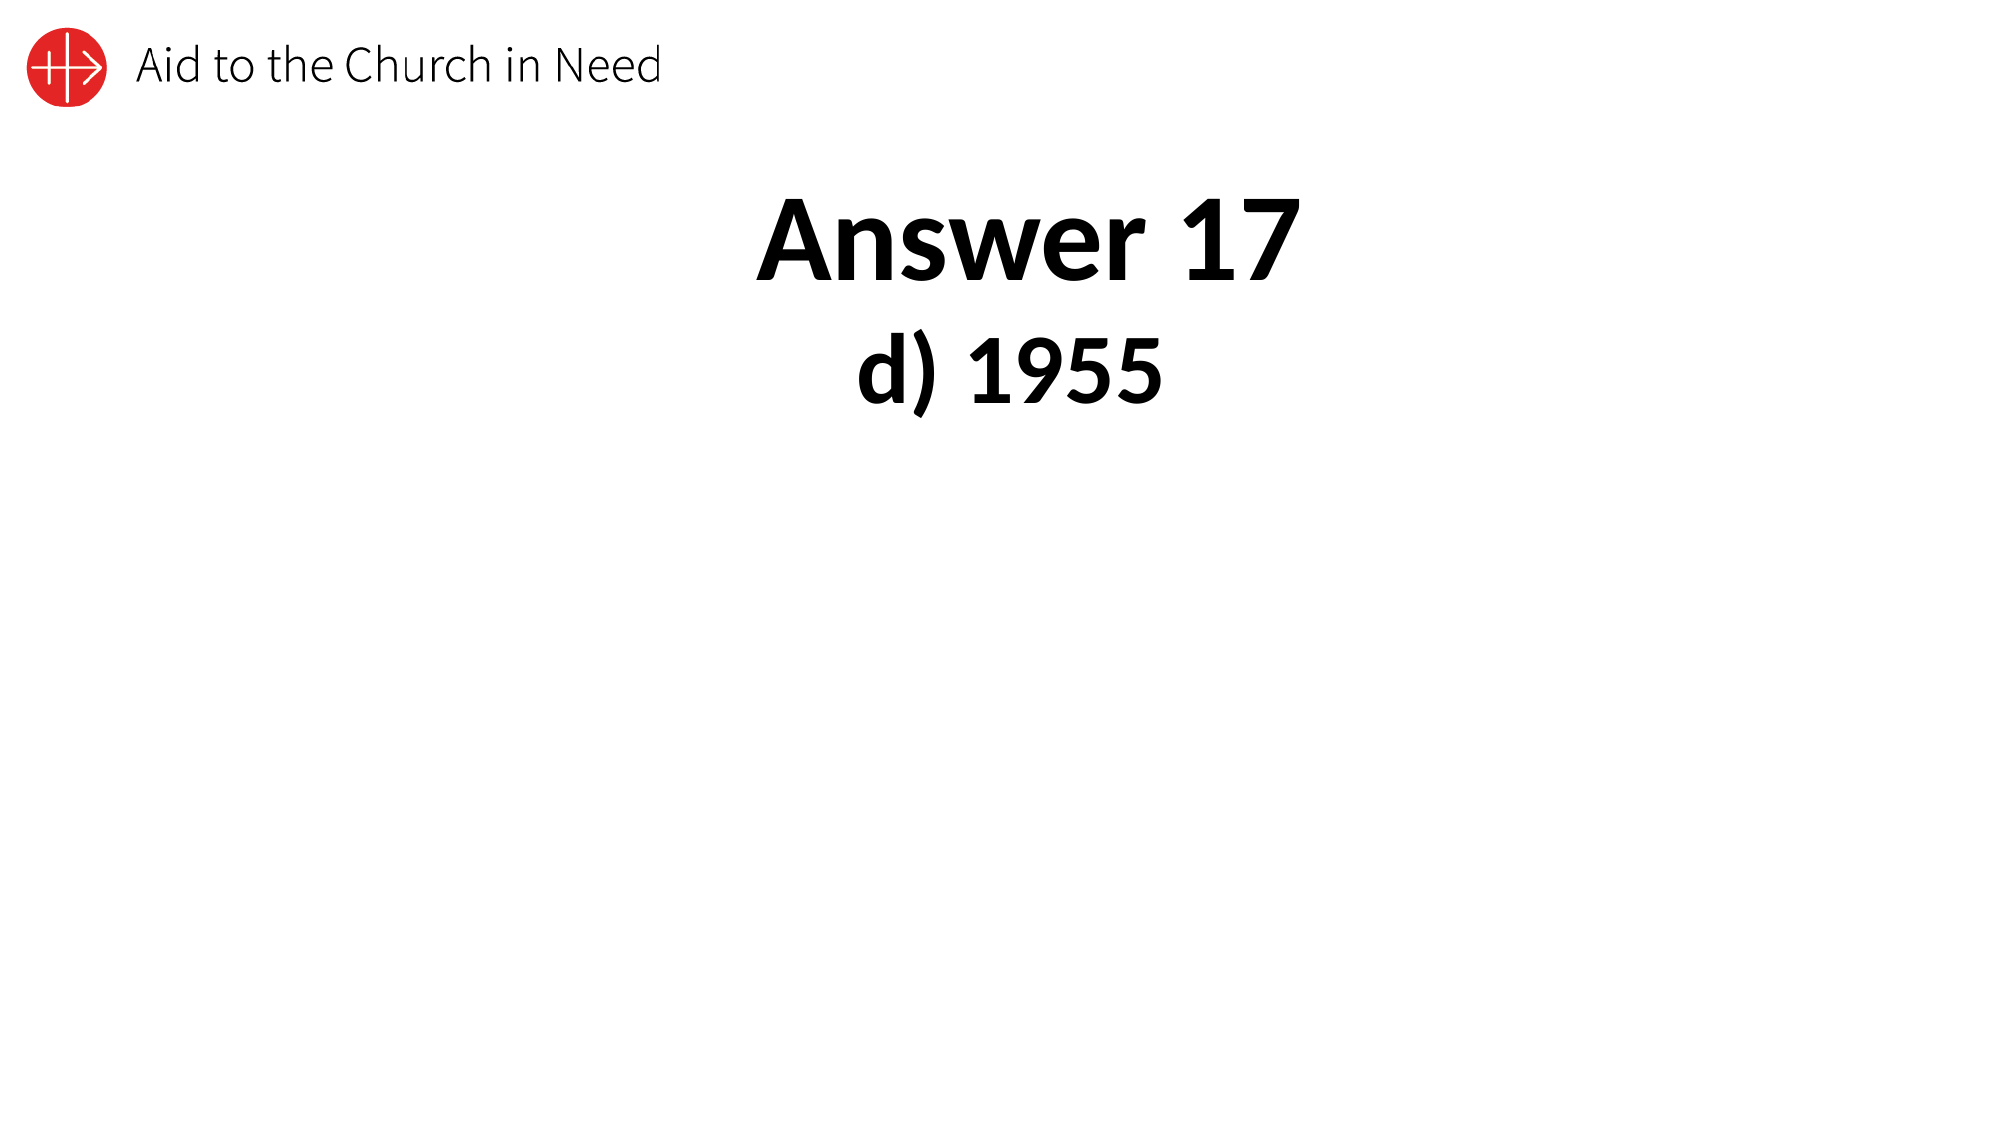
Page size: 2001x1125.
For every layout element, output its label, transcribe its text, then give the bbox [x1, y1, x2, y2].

text_box Answer 17 [741, 147, 1421, 296]
text_box d) 1955 [0, 296, 2000, 431]
picture [26, 27, 659, 107]
